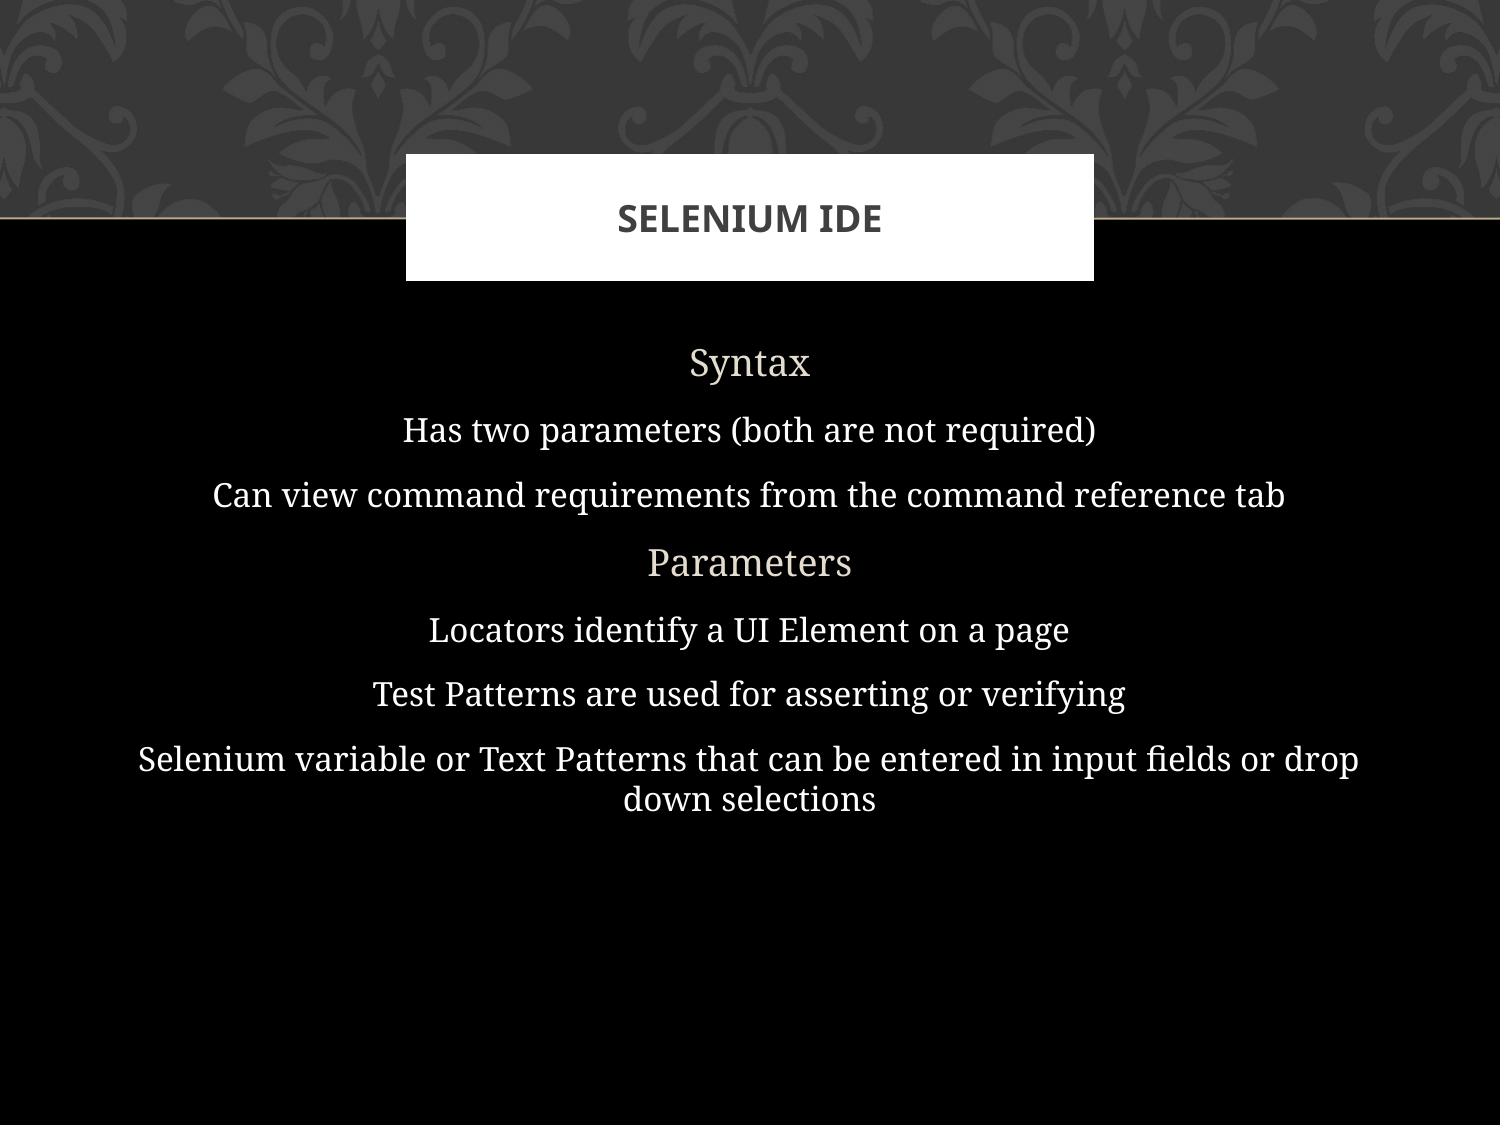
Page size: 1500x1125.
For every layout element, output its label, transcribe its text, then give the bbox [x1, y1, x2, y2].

title Selenium IDE [406, 154, 1094, 281]
list Syntax Has two parameters (both are not required) Can view command requirements from the command reference tab Parameters Locators identify a UI Element on a page Test Patterns are used for asserting or verifying Selenium variable or Text Patterns that can be entered in input fields or drop down selections [75, 331, 1425, 1000]
